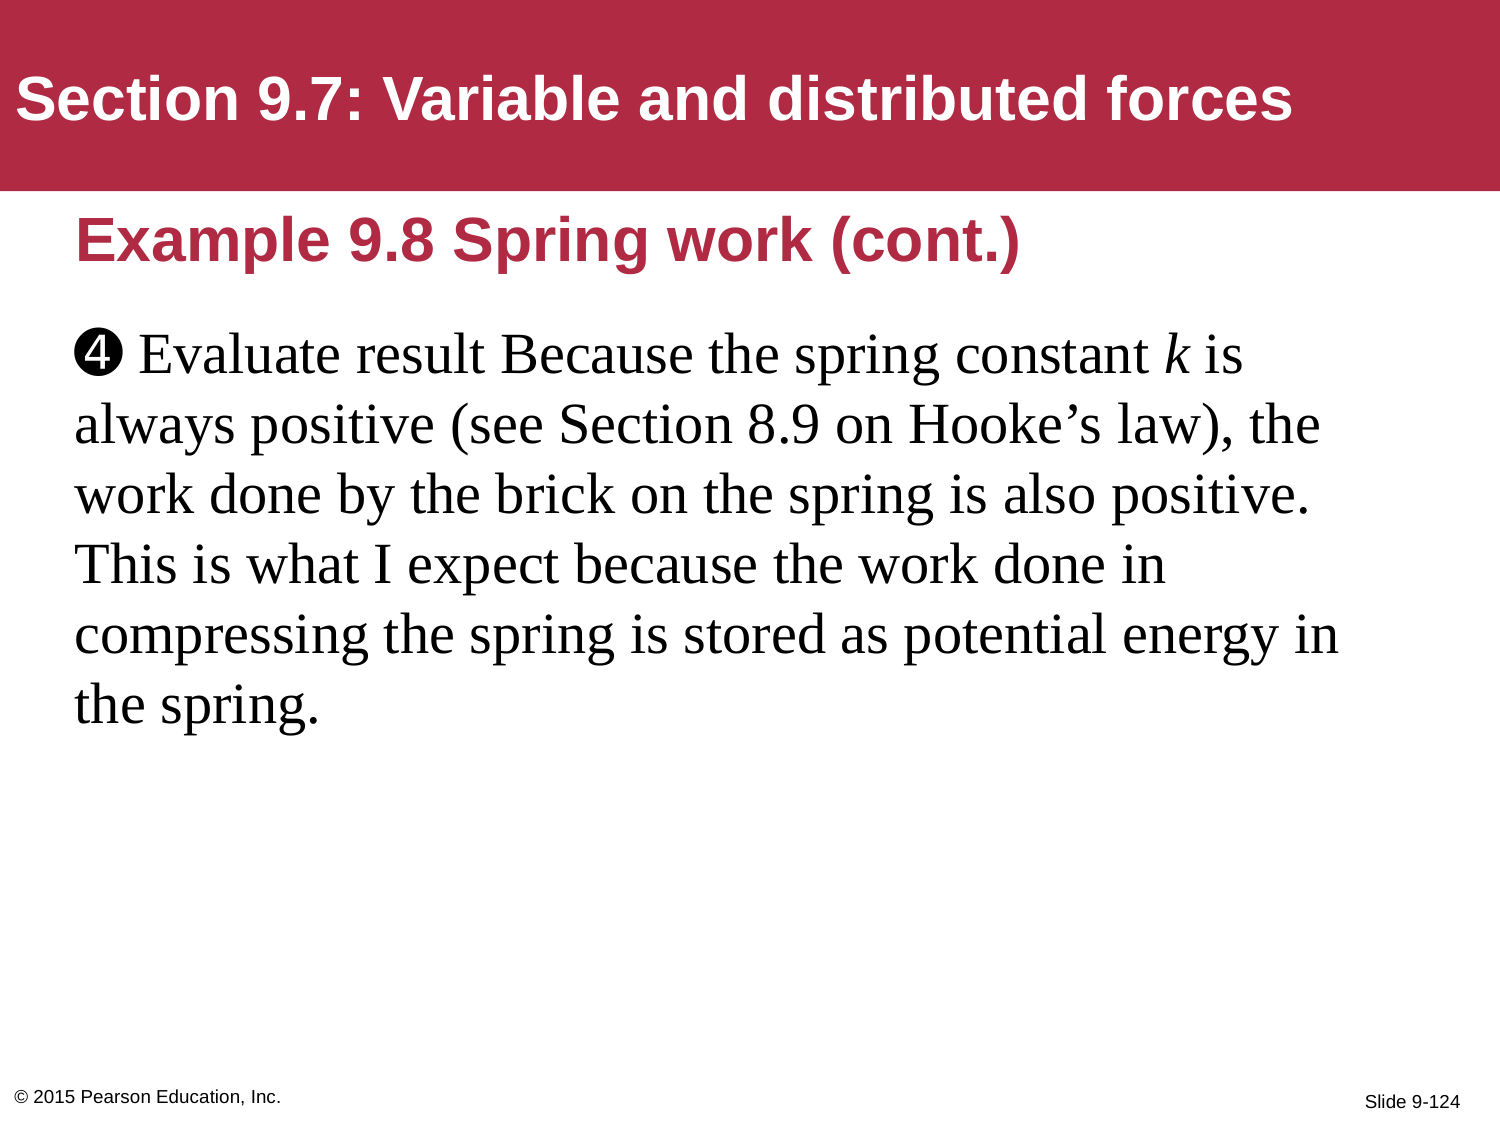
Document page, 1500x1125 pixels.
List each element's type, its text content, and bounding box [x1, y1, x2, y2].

title Example 9.8 Spring work (cont.) [0, 191, 1500, 283]
footer © 2015 Pearson Education, Inc. [14, 1084, 900, 1115]
list Section 9.7: Variable and distributed forces [0, 0, 1500, 190]
list ➍ Evaluate result Because the spring constant k is always positive (see Section 8.9 on Hooke’s law), the work done by the brick on the spring is also positive. This is what I expect because the work done in compressing the spring is stored as potential energy in the spring. [59, 307, 1410, 1082]
